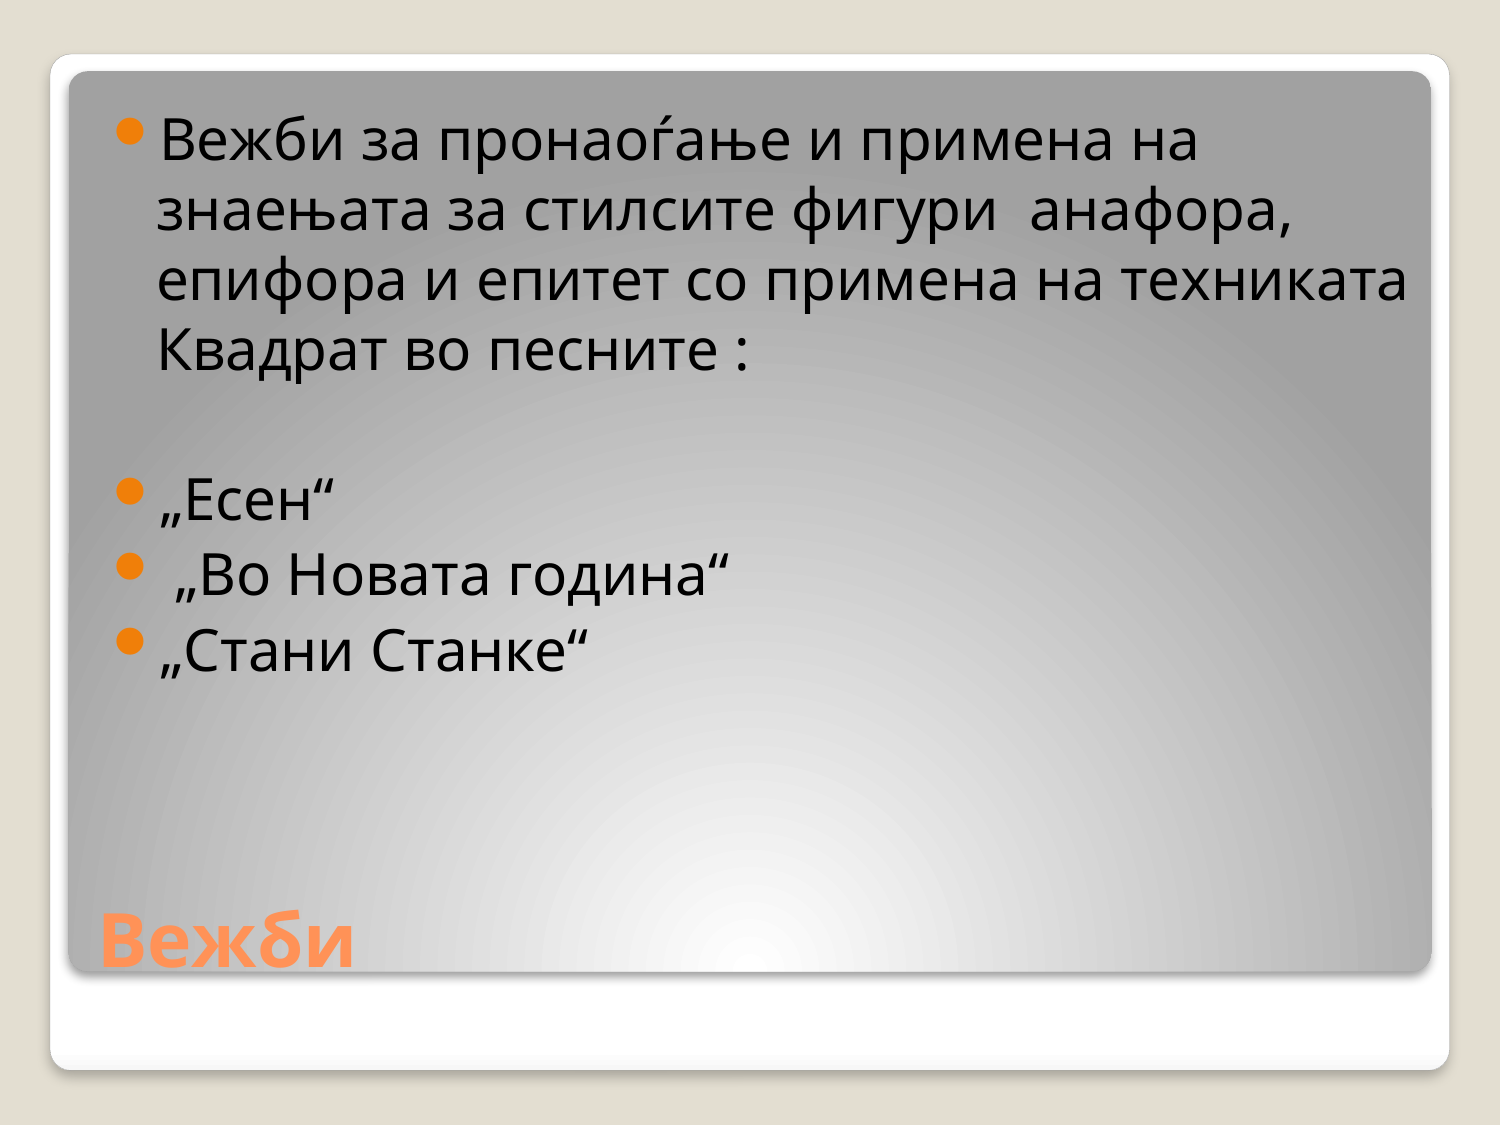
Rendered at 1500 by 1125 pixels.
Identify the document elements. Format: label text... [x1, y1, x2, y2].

list Вежби за пронаоѓање и примена на знаењата за стилсите фигури анафора, епифора и епитет со примена на техниката Квадрат во песните : „Есен“ „Во Новата година“ „Стани Станке“ [82, 86, 1425, 774]
title Вежби [82, 817, 1425, 990]
